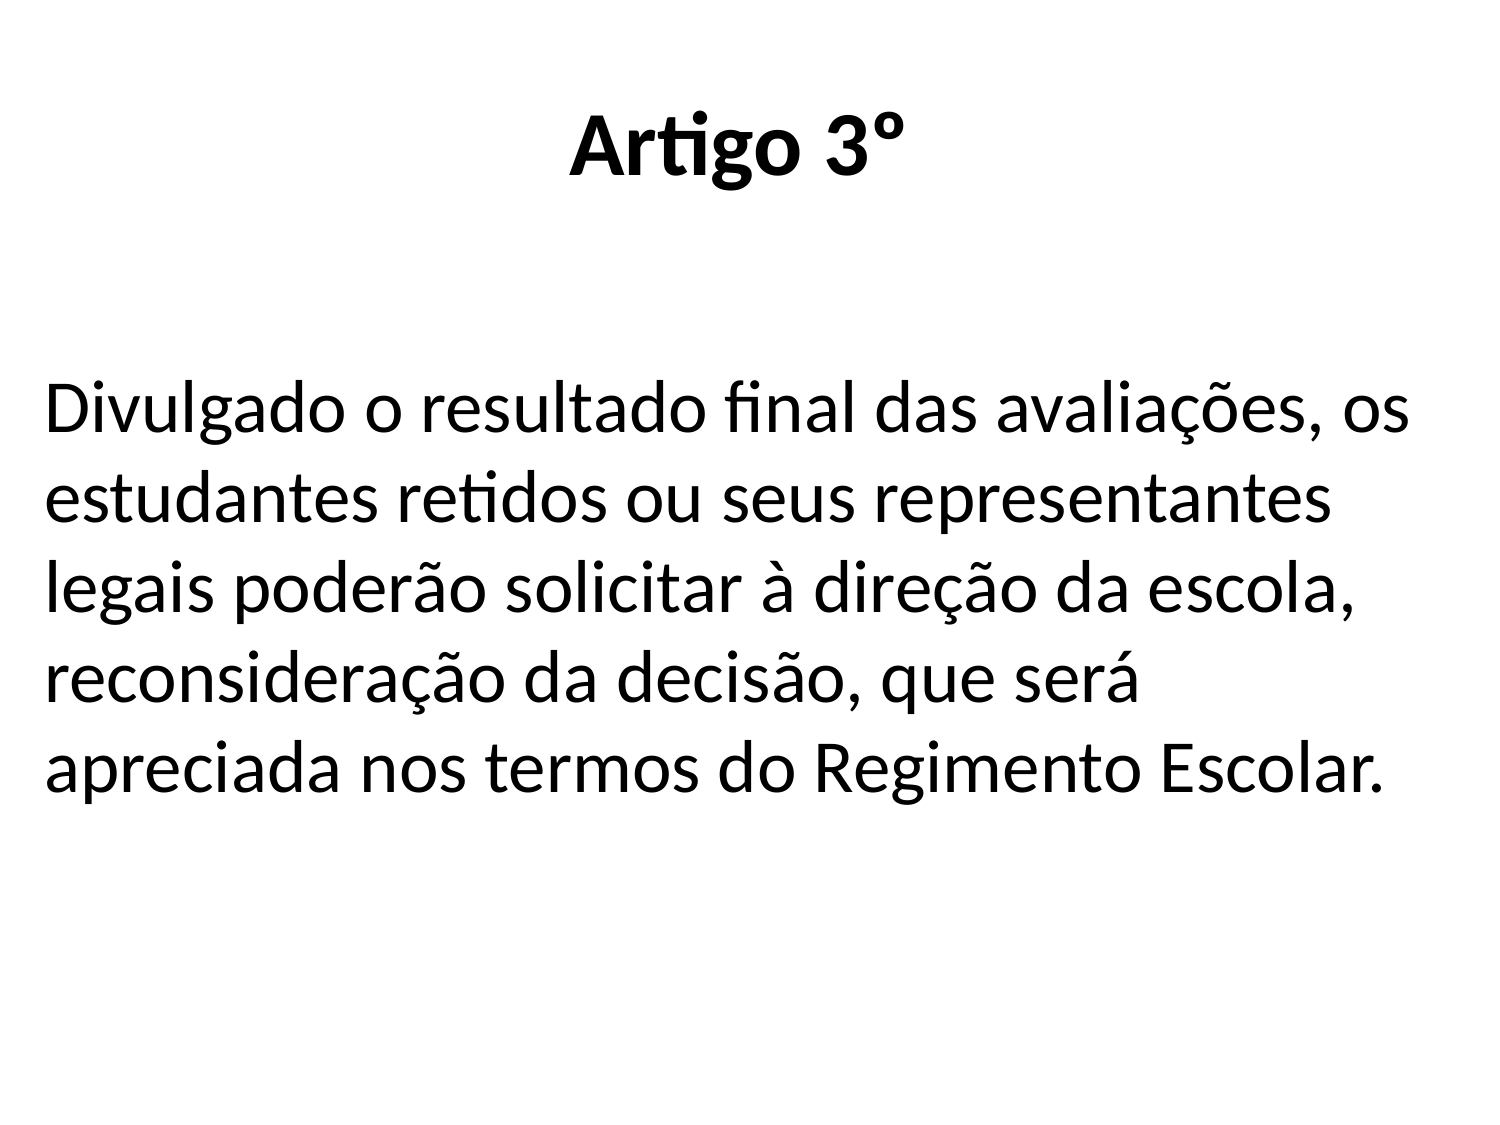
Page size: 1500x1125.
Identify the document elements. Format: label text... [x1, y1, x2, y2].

list Divulgado o resultado final das avaliações, os estudantes retidos ou seus representantes legais poderão solicitar à direção da escola, reconsideração da decisão, que será apreciada nos termos do Regimento Escolar. [29, 349, 1471, 1059]
title Artigo 3º [75, 45, 1425, 233]
